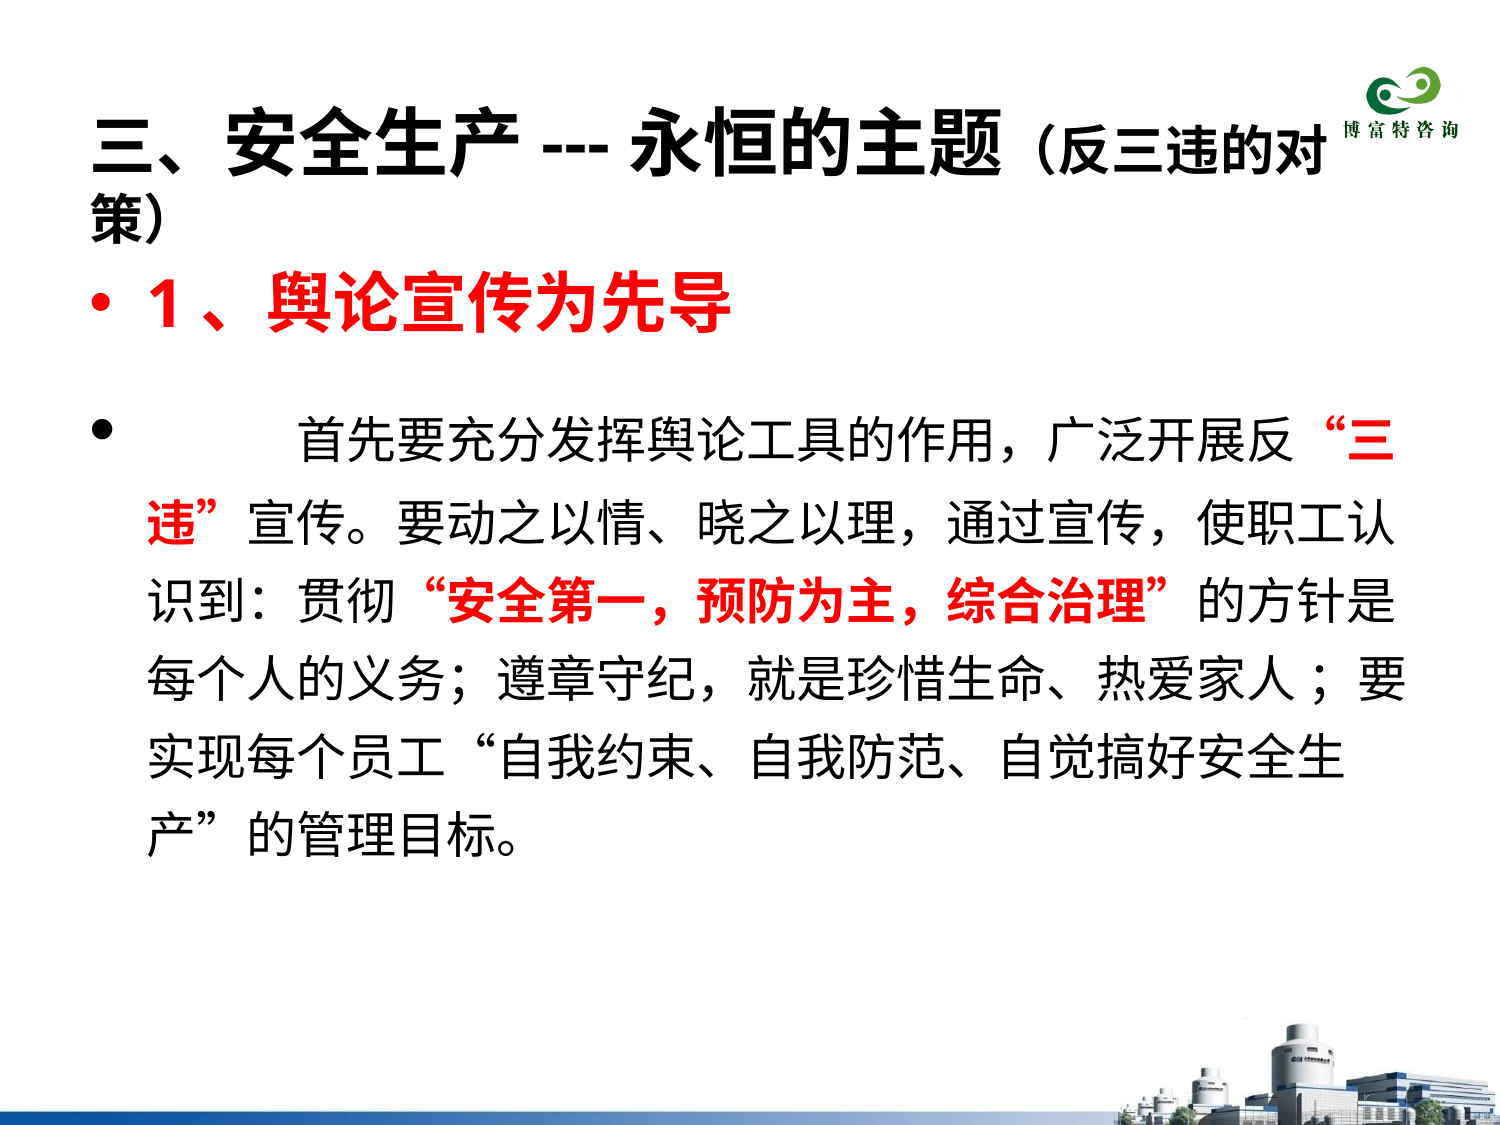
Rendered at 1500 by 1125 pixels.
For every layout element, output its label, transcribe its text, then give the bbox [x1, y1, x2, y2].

list 1、舆论宣传为先导 首先要充分发挥舆论工具的作用，广泛开展反“三违”宣传。要动之以情、晓之以理，通过宣传，使职工认识到：贯彻“安全第一，预防为主，综合治理”的方针是每个人的义务；遵章守纪，就是珍惜生命、热爱家人 ；要实现每个员工“自我约束、自我防范、自觉搞好安全生产”的管理目标。 [74, 262, 1426, 1006]
title 三、安全生产---永恒的主题（反三违的对策） [74, 113, 1426, 233]
picture [0, 0, 1500, 1125]
